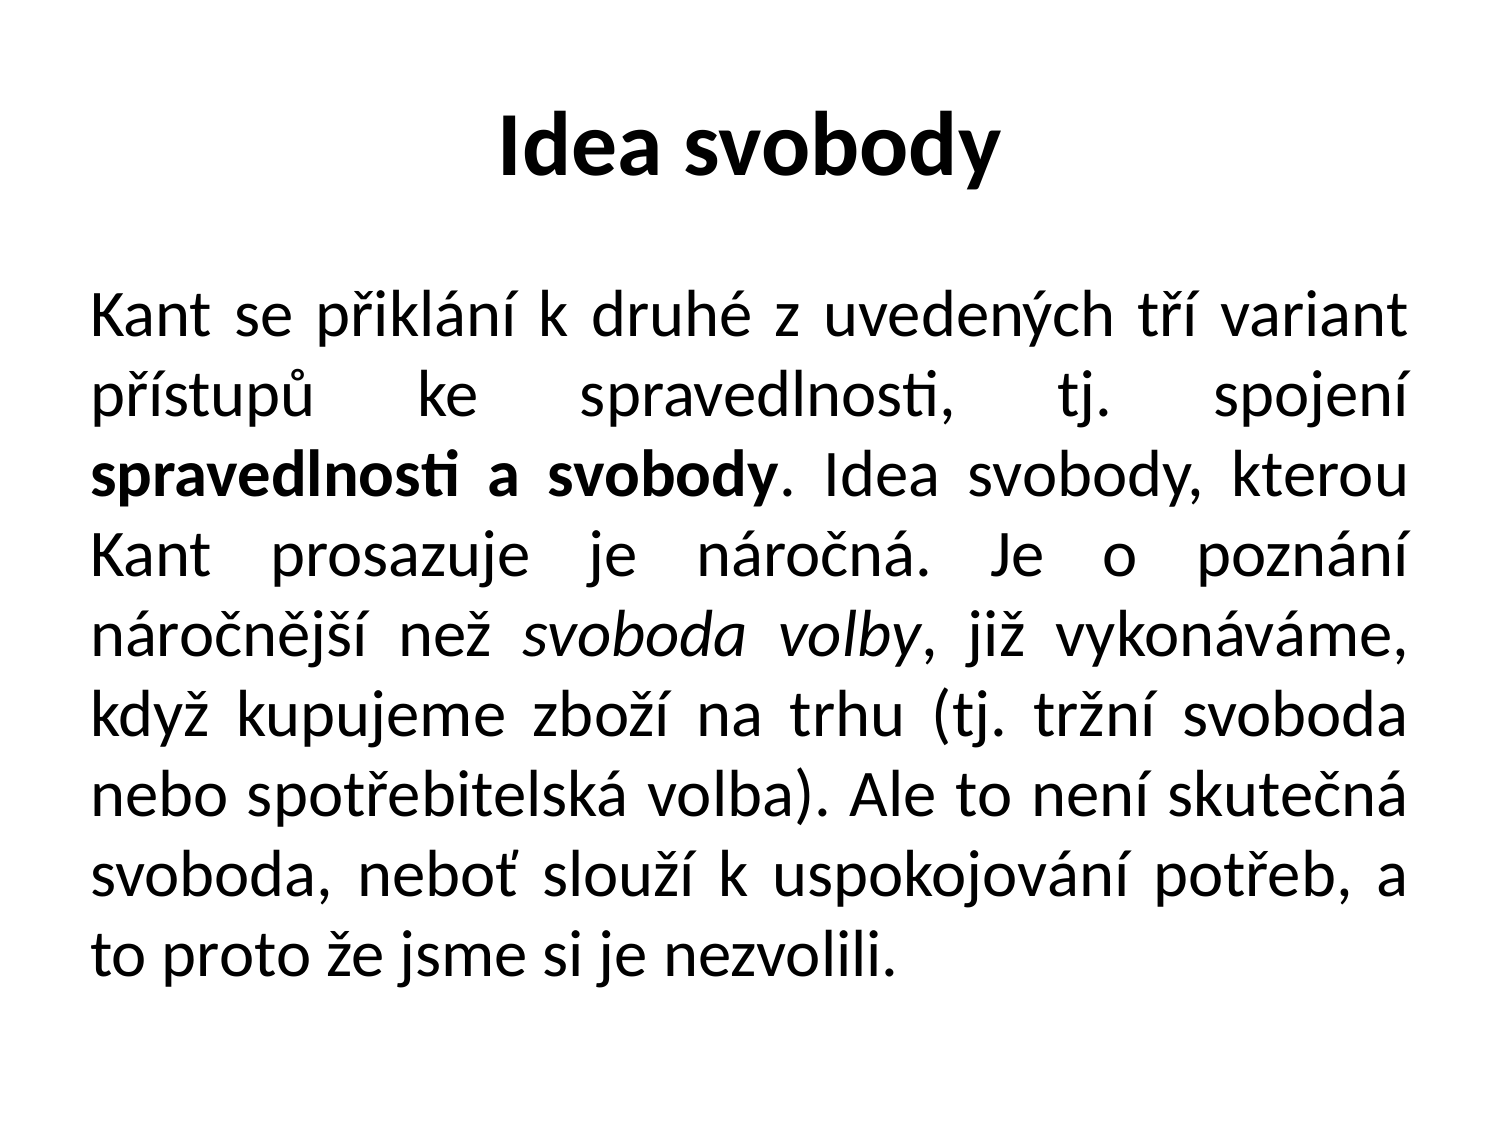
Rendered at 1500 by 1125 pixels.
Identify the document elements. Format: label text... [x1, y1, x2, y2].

title Idea svobody [75, 45, 1425, 233]
list Kant se přiklání k druhé z uvedených tří variant přístupů ke spravedlnosti, tj. spojení spravedlnosti a svobody. Idea svobody, kterou Kant prosazuje je náročná. Je o poznání náročnější než svoboda volby, již vykonáváme, když kupujeme zboží na trhu (tj. tržní svoboda nebo spotřebitelská volba). Ale to není skutečná svoboda, neboť slouží k uspokojování potřeb, a to proto že jsme si je nezvolili. [75, 262, 1425, 1005]
